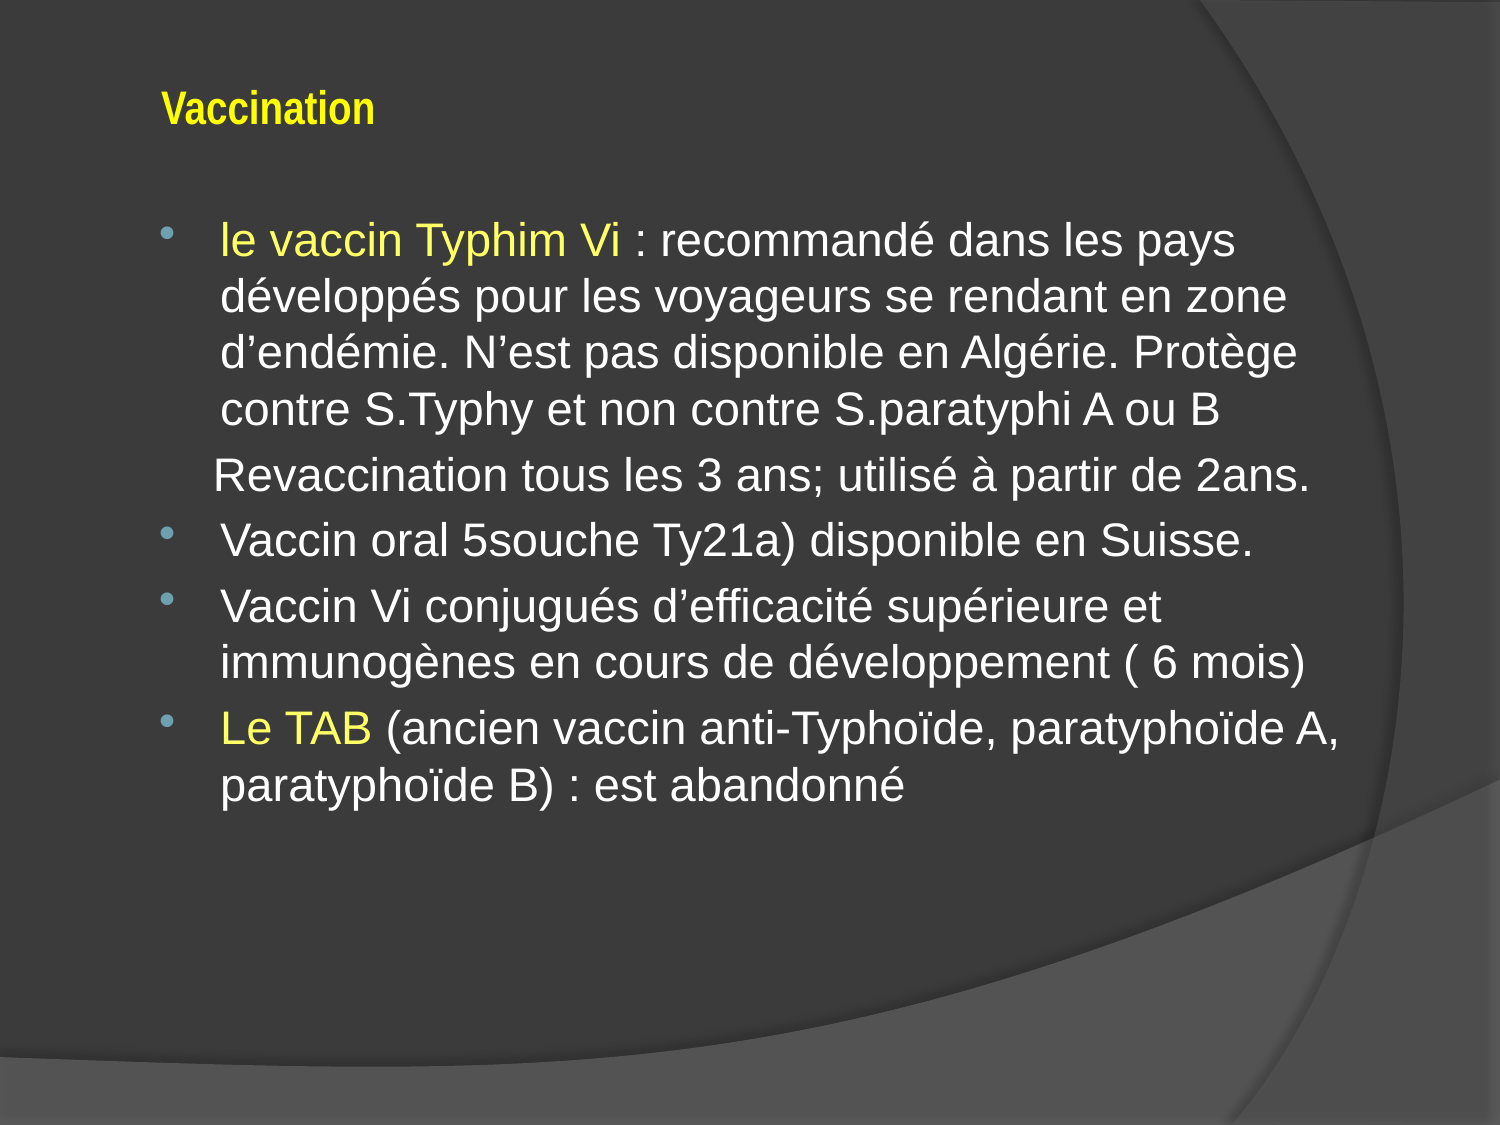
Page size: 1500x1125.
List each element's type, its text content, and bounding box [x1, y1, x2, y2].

list Vaccination le vaccin Typhim Vi : recommandé dans les pays développés pour les voyageurs se rendant en zone d’endémie. N’est pas disponible en Algérie. Protège contre S.Typhy et non contre S.paratyphi A ou B Revaccination tous les 3 ans; utilisé à partir de 2ans. Vaccin oral 5souche Ty21a) disponible en Suisse. Vaccin Vi conjugués d’efficacité supérieure et immunogènes en cours de développement ( 6 mois) Le TAB (ancien vaccin anti-Typhoïde, paratyphoïde A, paratyphoïde B) : est abandonné [140, 70, 1416, 821]
